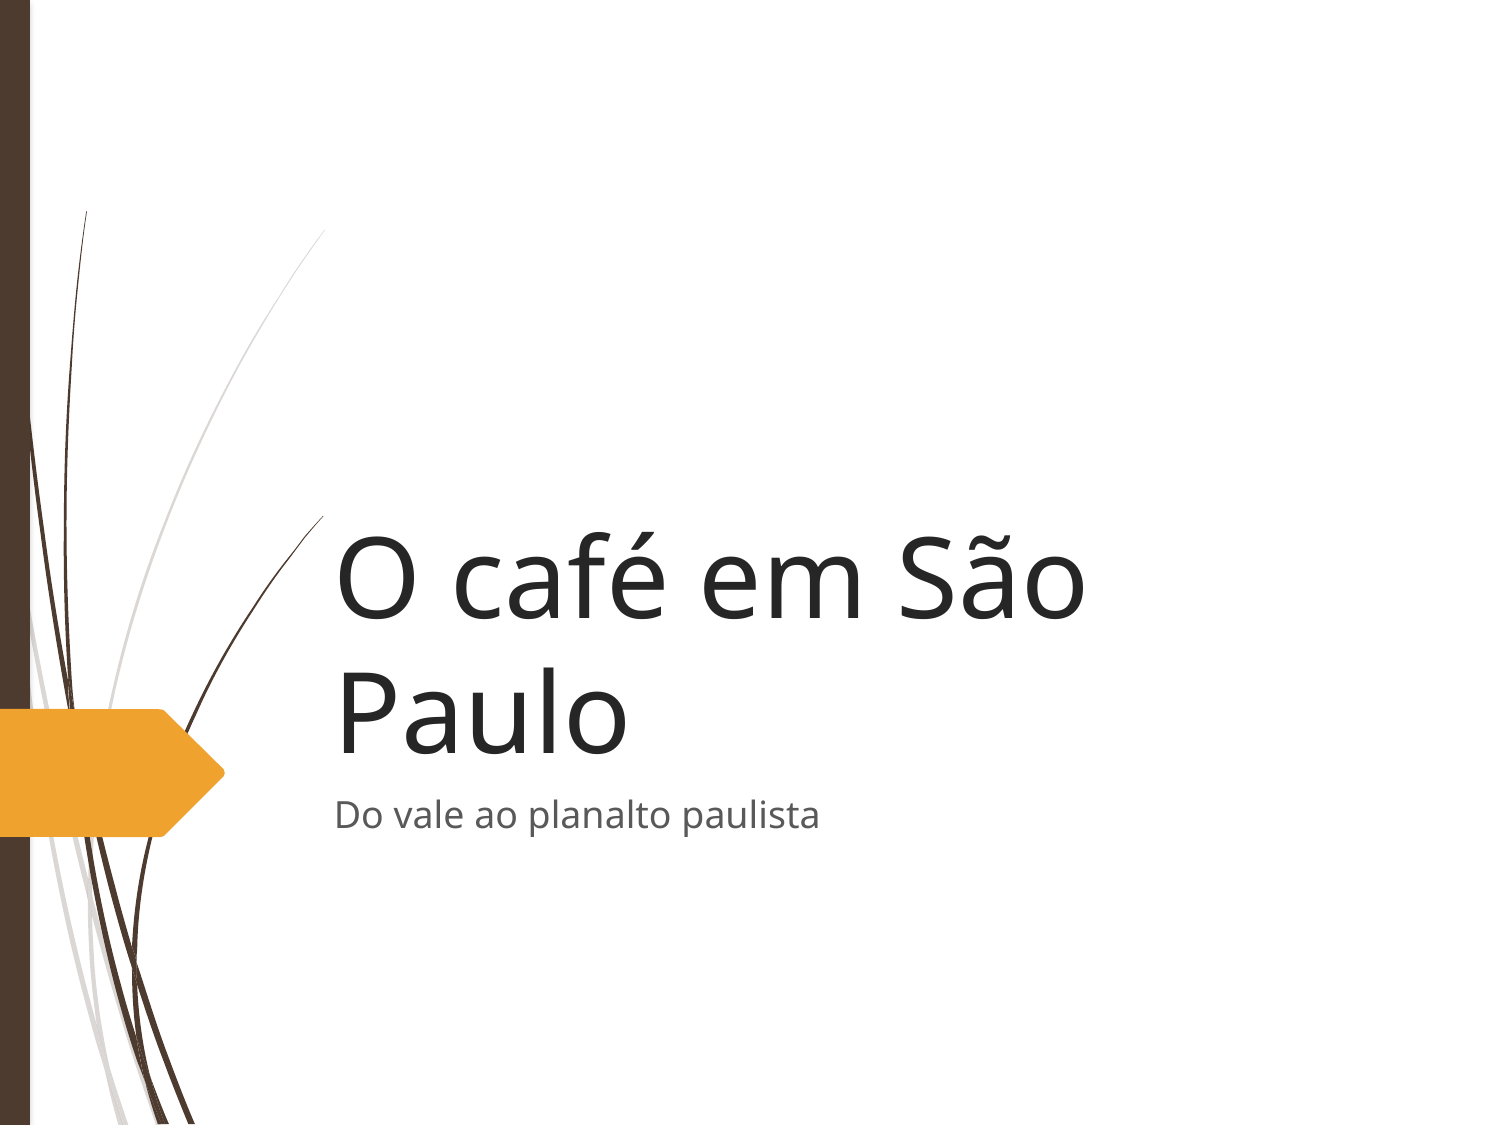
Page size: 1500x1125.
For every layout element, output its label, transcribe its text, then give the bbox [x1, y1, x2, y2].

title O café em São Paulo [318, 412, 1402, 783]
subtitle Do vale ao planalto paulista [318, 783, 1402, 969]
